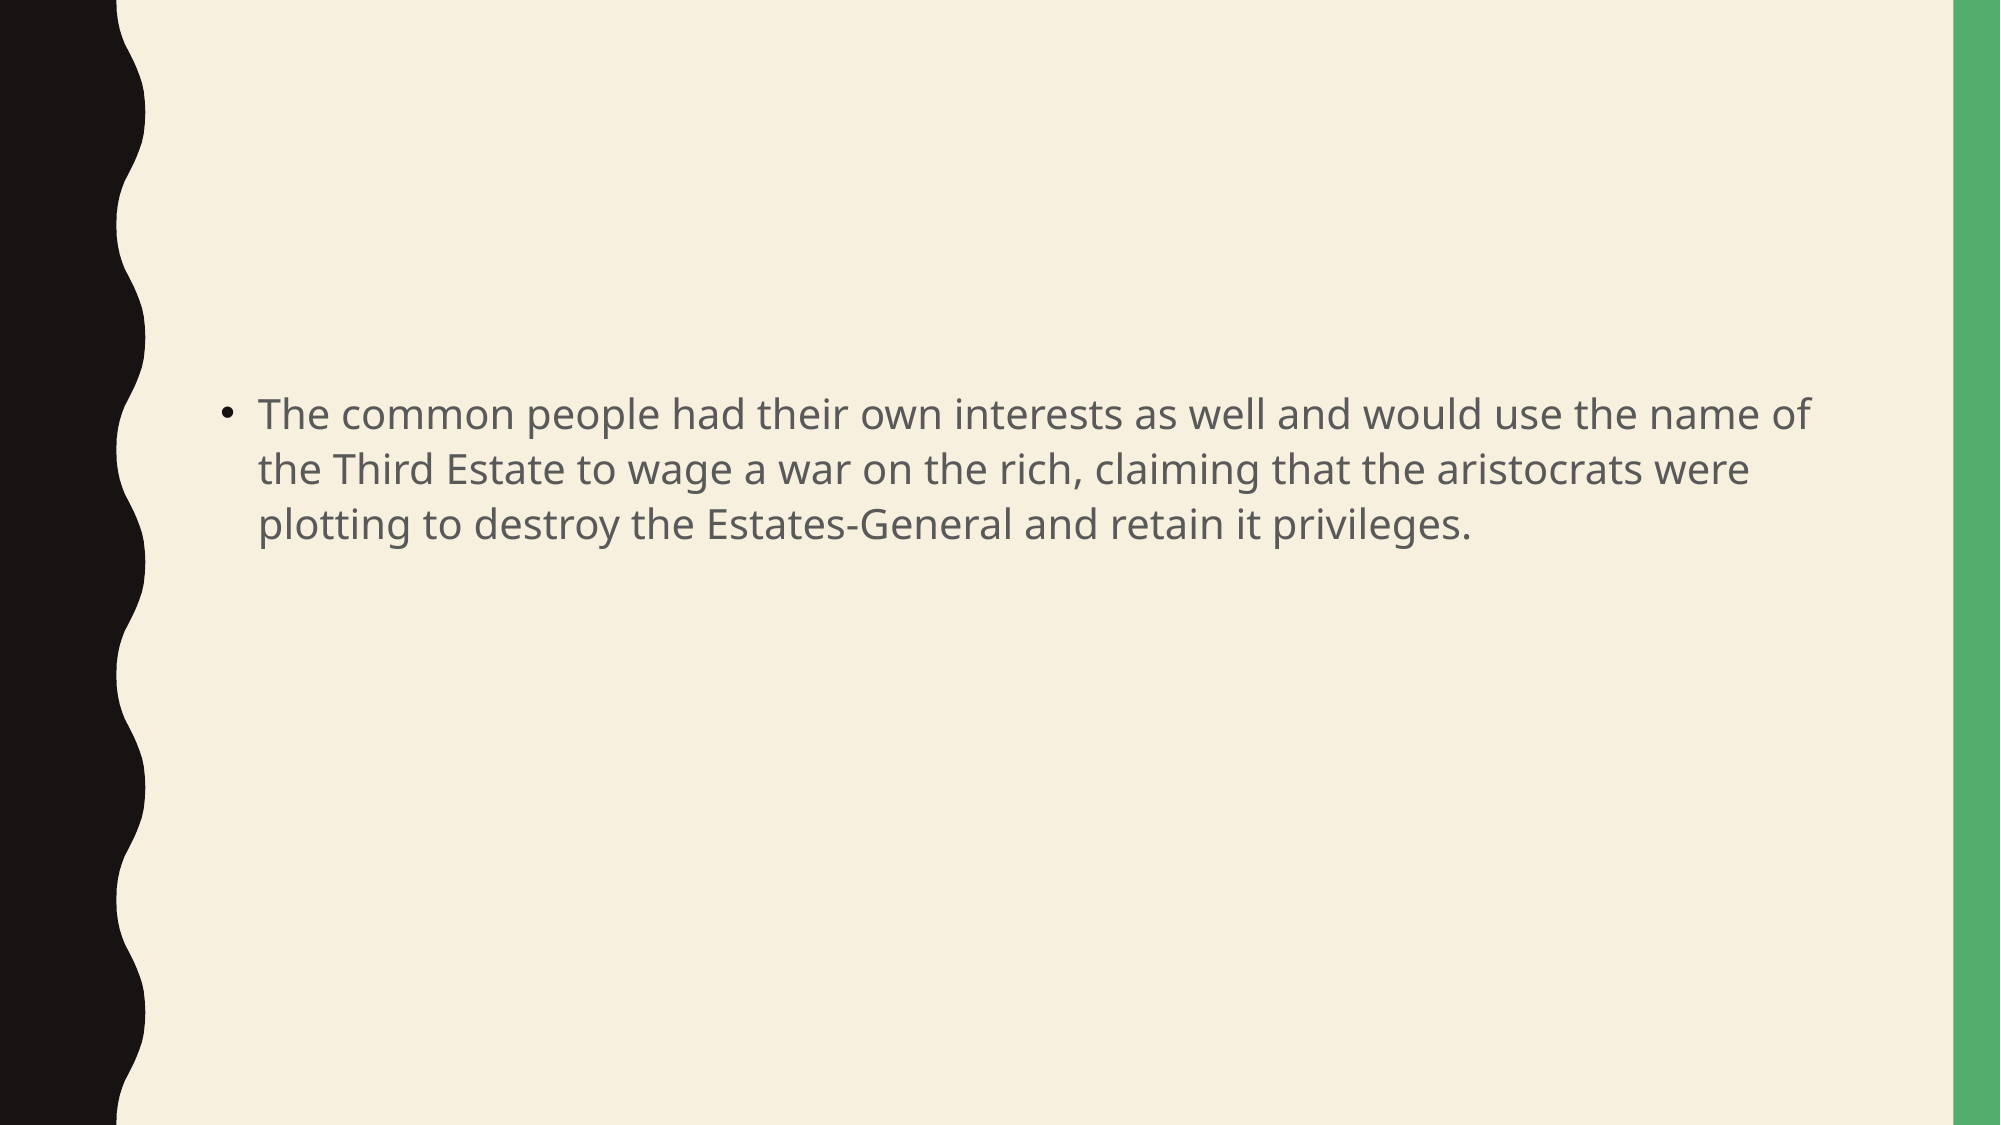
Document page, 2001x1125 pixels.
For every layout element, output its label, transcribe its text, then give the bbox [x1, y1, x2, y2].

list The common people had their own interests as well and would use the name of the Third Estate to wage a war on the rich, claiming that the aristocrats were plotting to destroy the Estates-General and retain it privileges. [205, 375, 1875, 965]
